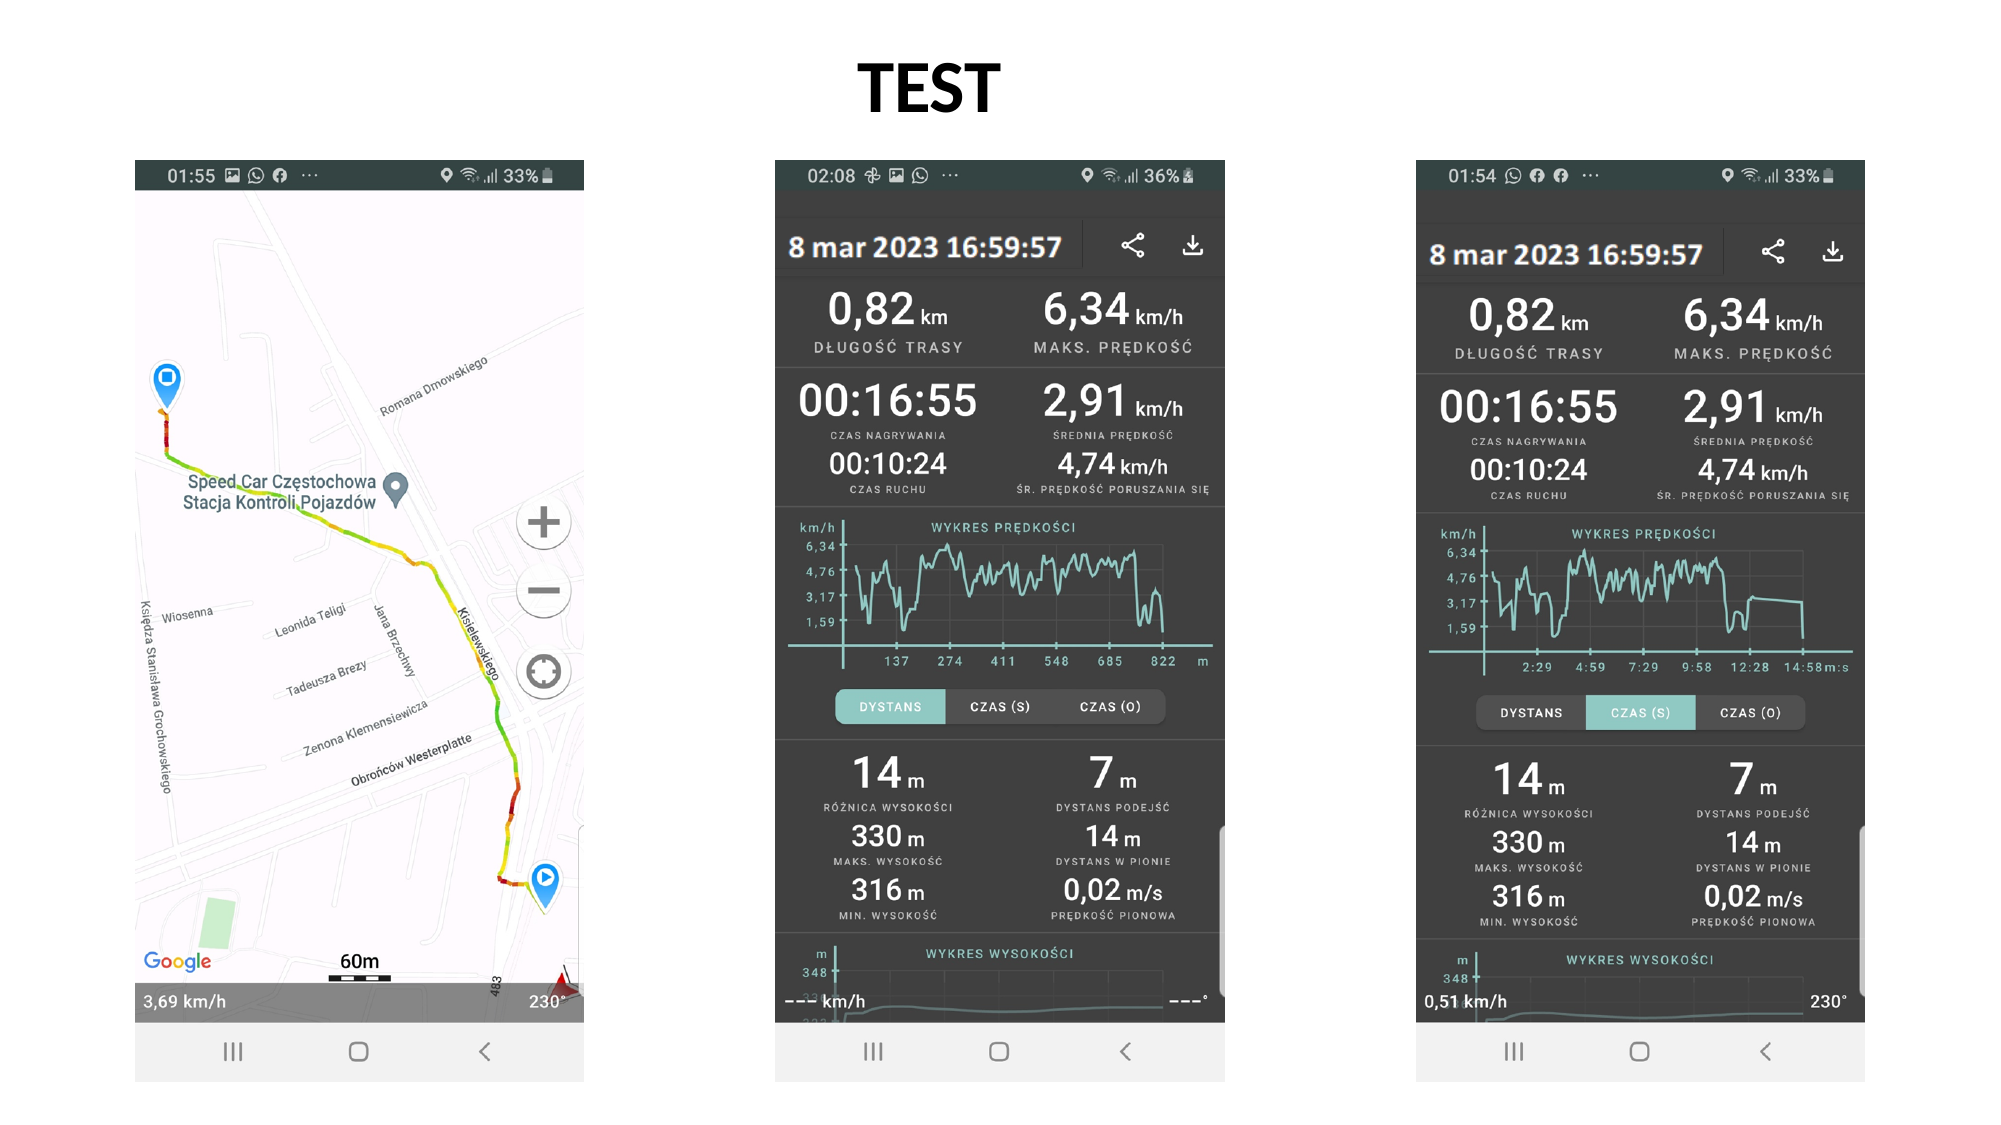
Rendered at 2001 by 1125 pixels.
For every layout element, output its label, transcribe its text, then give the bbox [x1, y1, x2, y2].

text_box TEST [819, 23, 1041, 135]
picture [1416, 160, 1865, 1083]
picture [135, 160, 584, 1082]
picture [775, 160, 1225, 1082]
